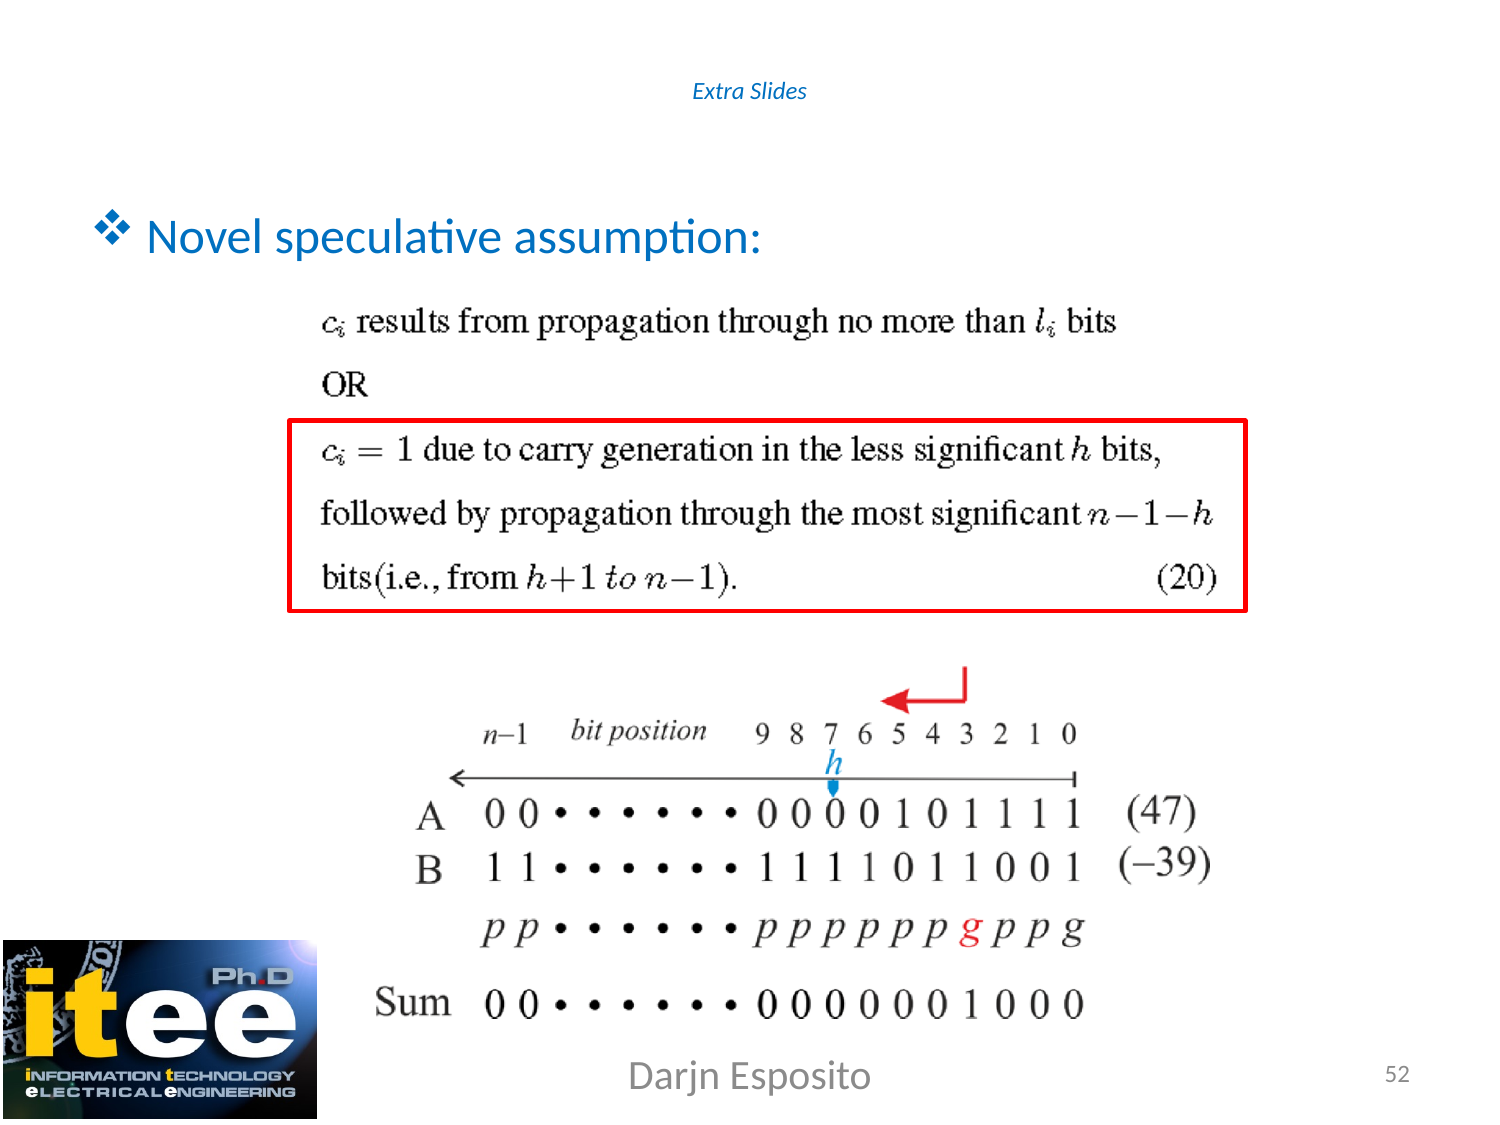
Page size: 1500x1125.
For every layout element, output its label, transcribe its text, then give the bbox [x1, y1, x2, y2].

title Extra Slides [75, 7, 1425, 173]
picture [347, 656, 1246, 1030]
picture [3, 940, 317, 1120]
footer Darjn Esposito [512, 1042, 988, 1103]
picture [254, 288, 1246, 612]
slide_number 52 [1074, 1042, 1425, 1103]
list Novel speculative assumption: [75, 196, 1425, 965]
